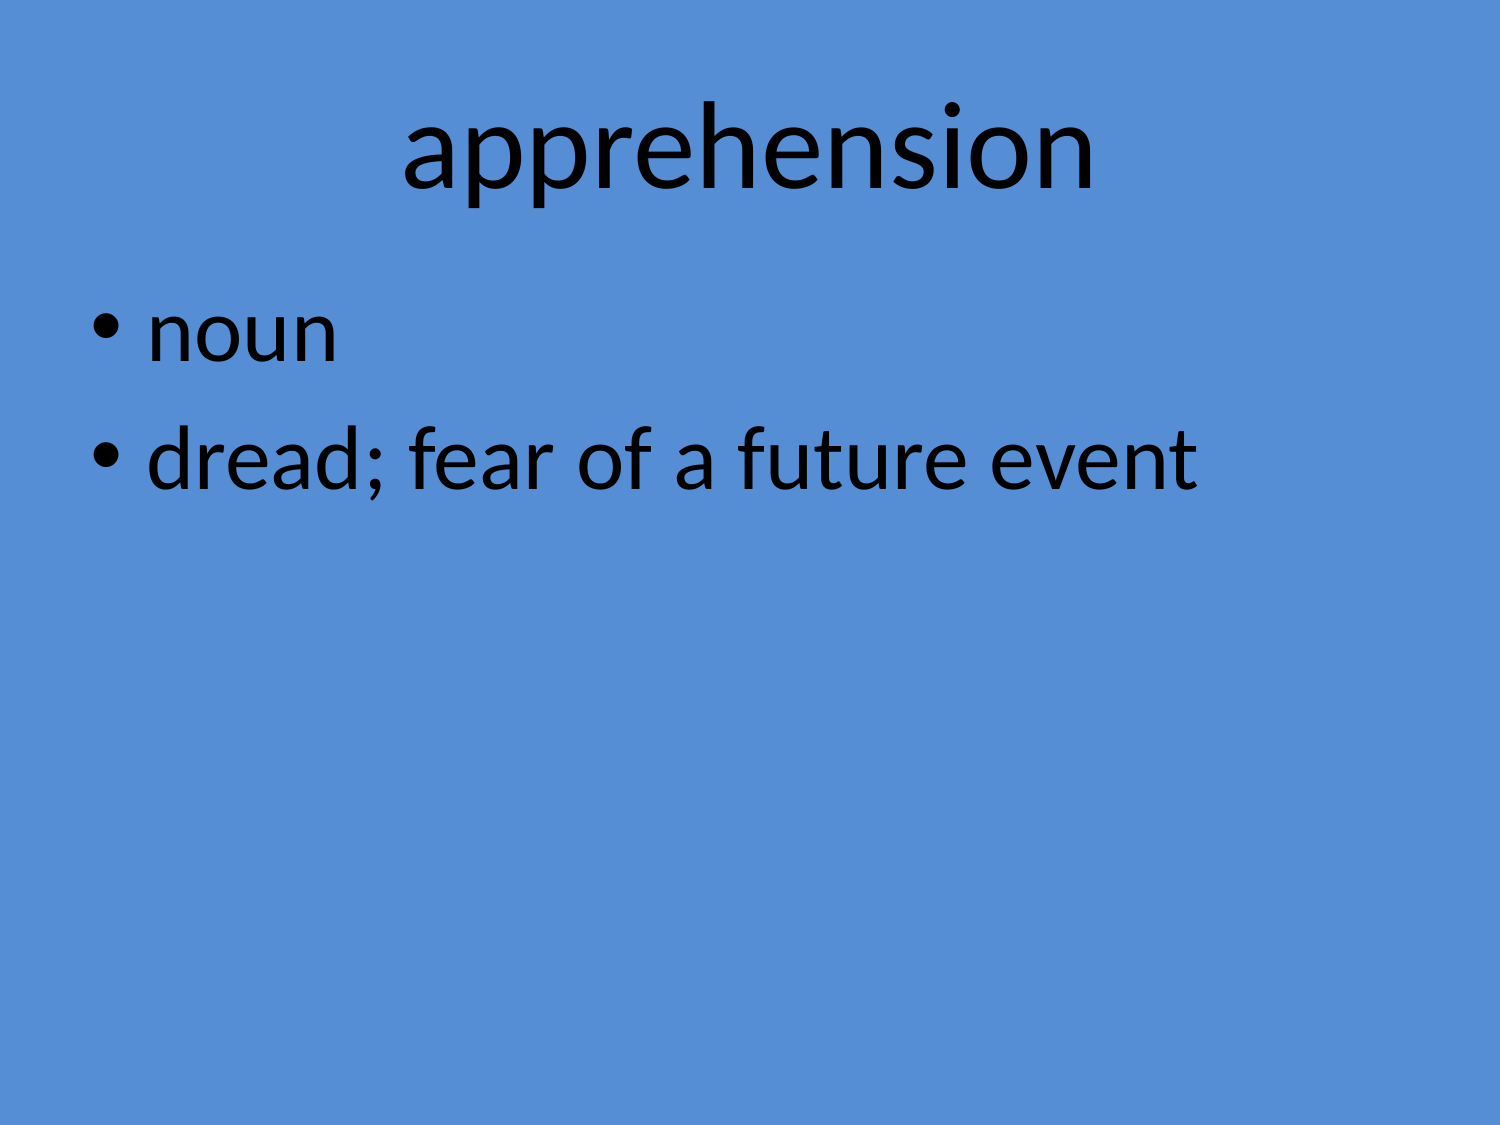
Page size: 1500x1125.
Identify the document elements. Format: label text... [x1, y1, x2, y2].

title apprehension [75, 45, 1425, 233]
list noun dread; fear of a future event [75, 262, 1425, 1005]
